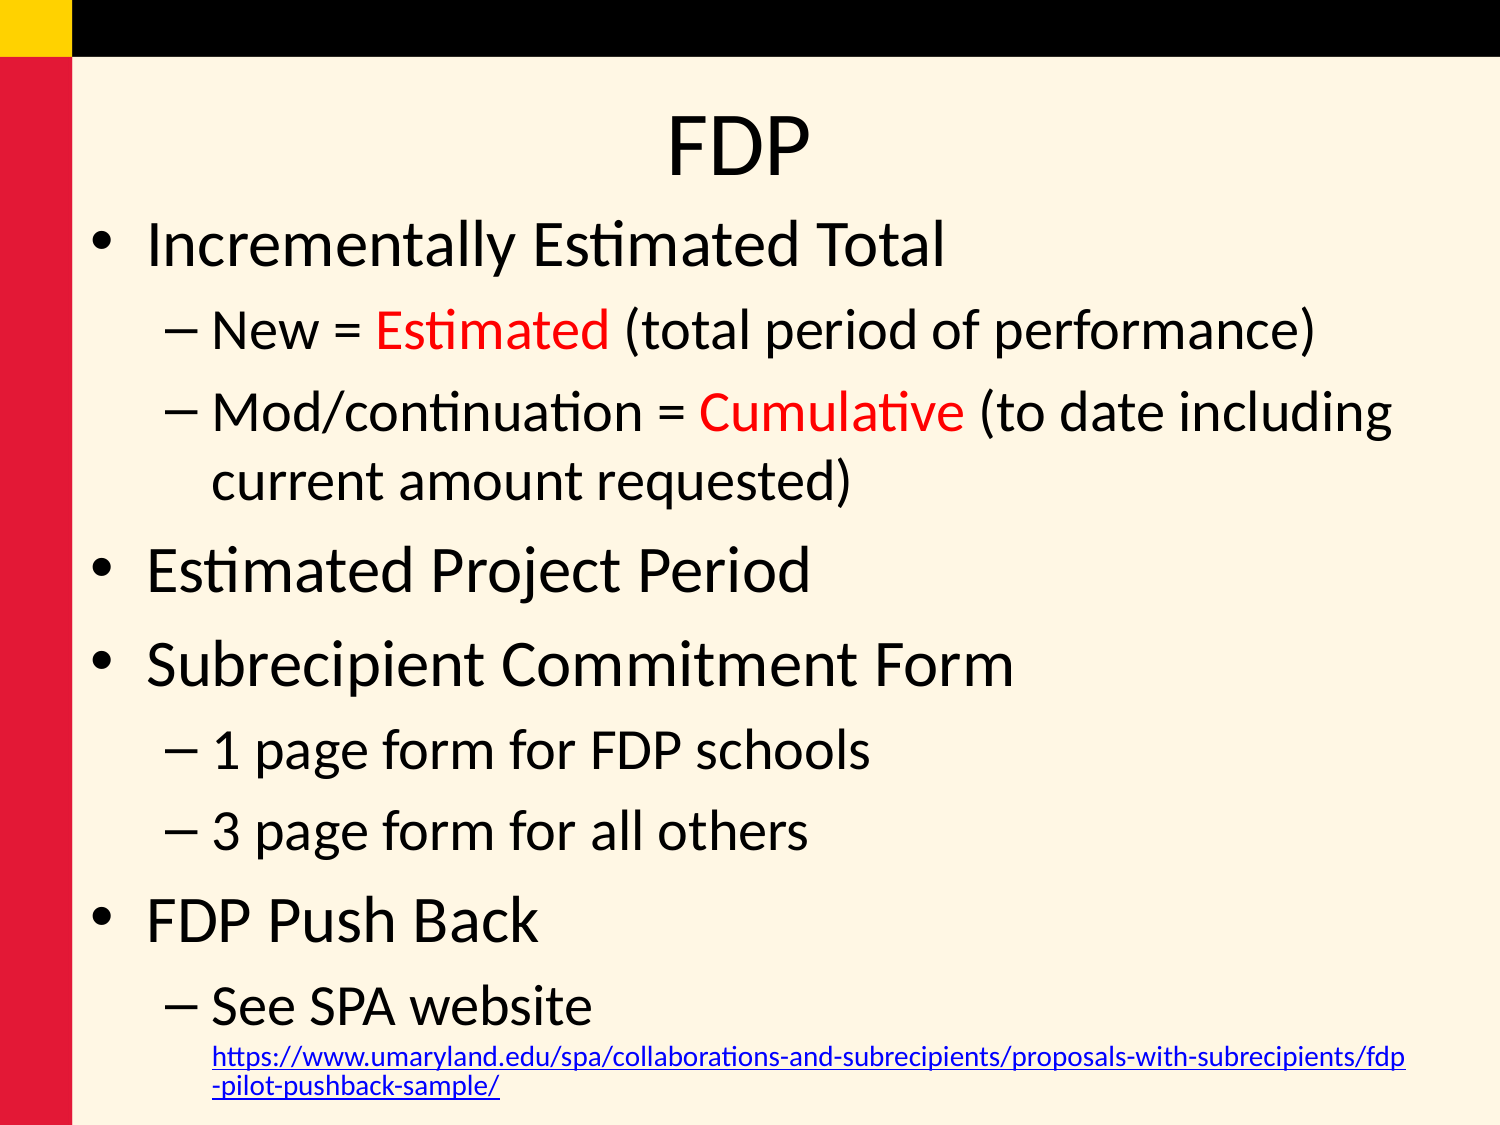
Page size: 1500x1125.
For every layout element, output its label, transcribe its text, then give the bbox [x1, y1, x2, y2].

picture [0, 0, 1500, 1125]
title FDP [75, 45, 1425, 191]
list Incrementally Estimated Total New = Estimated (total period of performance) Mod/continuation = Cumulative (to date including current amount requested) Estimated Project Period Subrecipient Commitment Form 1 page form for FDP schools 3 page form for all others FDP Push Back See SPA website https://www.umaryland.edu/spa/collaborations-and-subrecipients/proposals-with-subrecipients/fdp-pilot-pushback-sample/ [75, 191, 1425, 1125]
